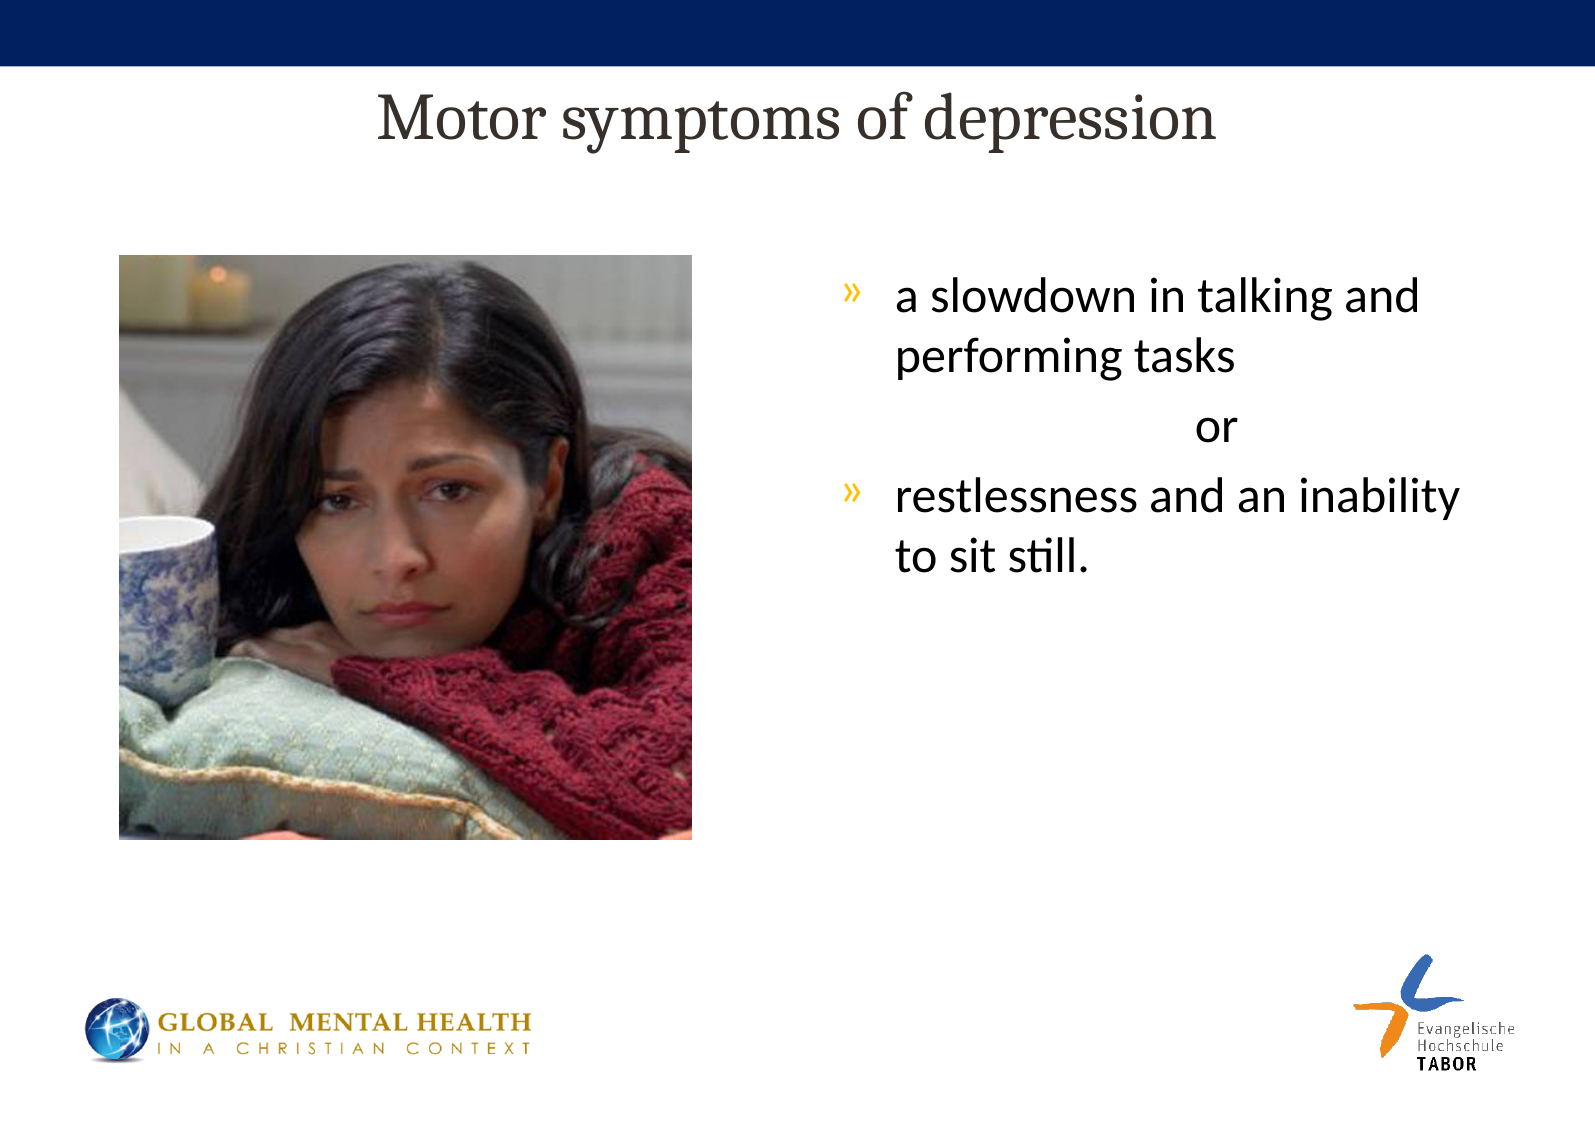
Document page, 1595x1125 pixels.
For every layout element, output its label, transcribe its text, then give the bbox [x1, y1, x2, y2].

picture [81, 992, 538, 1065]
title Motor symptoms of depression [119, 19, 1476, 207]
picture [1351, 952, 1518, 1073]
picture [119, 255, 692, 841]
list a slowdown in talking and performing tasks or restlessness and an inability to sit still. [823, 255, 1489, 1000]
